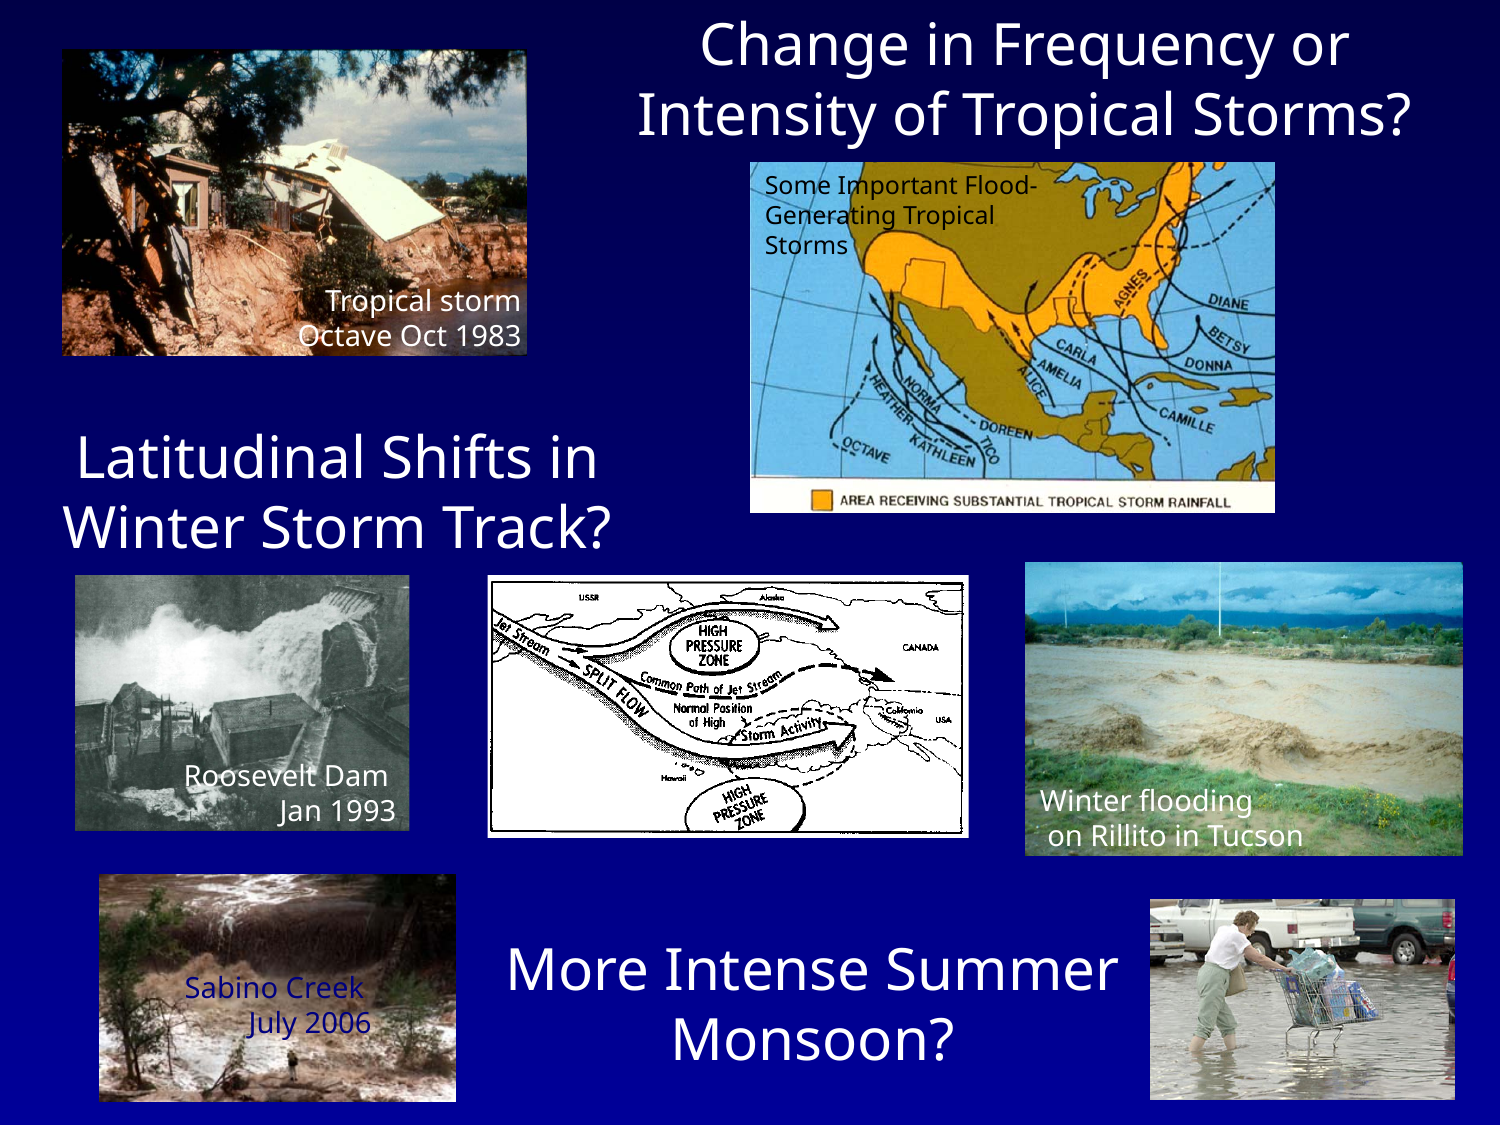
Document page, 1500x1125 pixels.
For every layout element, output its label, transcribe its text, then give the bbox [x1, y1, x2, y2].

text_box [99, 874, 1455, 1102]
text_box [0, 412, 1463, 862]
text_box Change in Frequency or Intensity of Tropical Storms? [574, 0, 1475, 155]
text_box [749, 162, 1276, 410]
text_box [62, 49, 537, 356]
